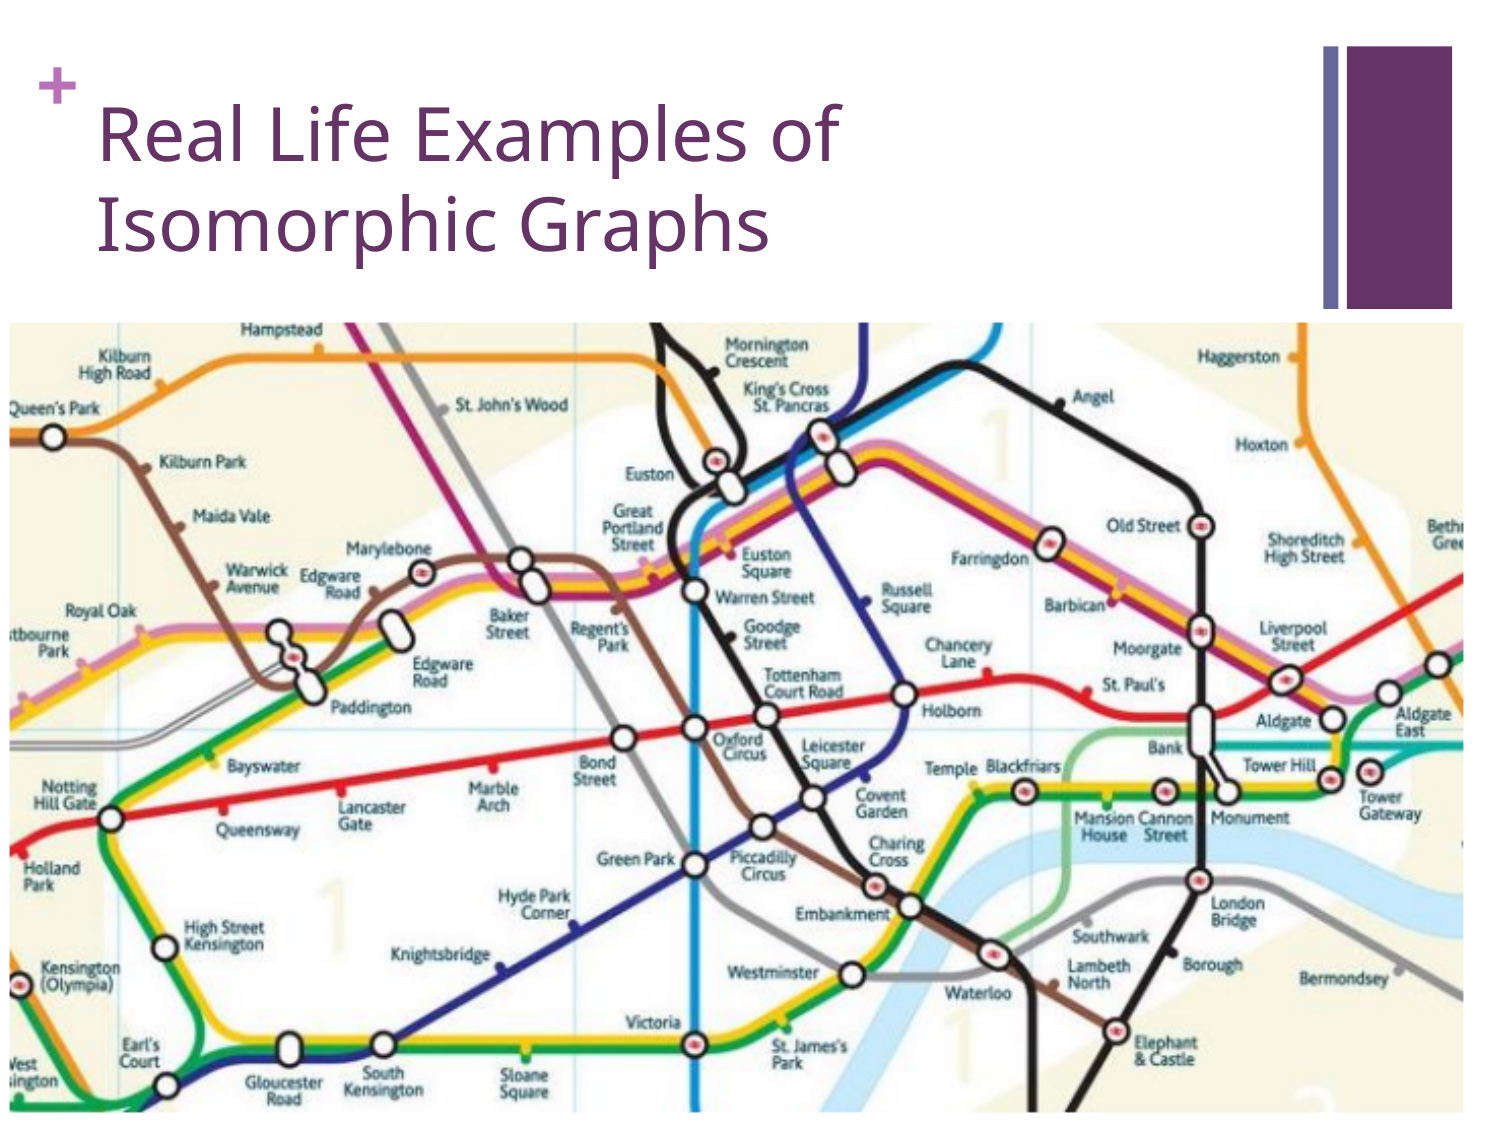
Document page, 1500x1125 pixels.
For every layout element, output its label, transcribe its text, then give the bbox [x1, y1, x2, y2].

title Real Life Examples of Isomorphic Graphs [81, 79, 1322, 263]
picture [0, 316, 1473, 1125]
